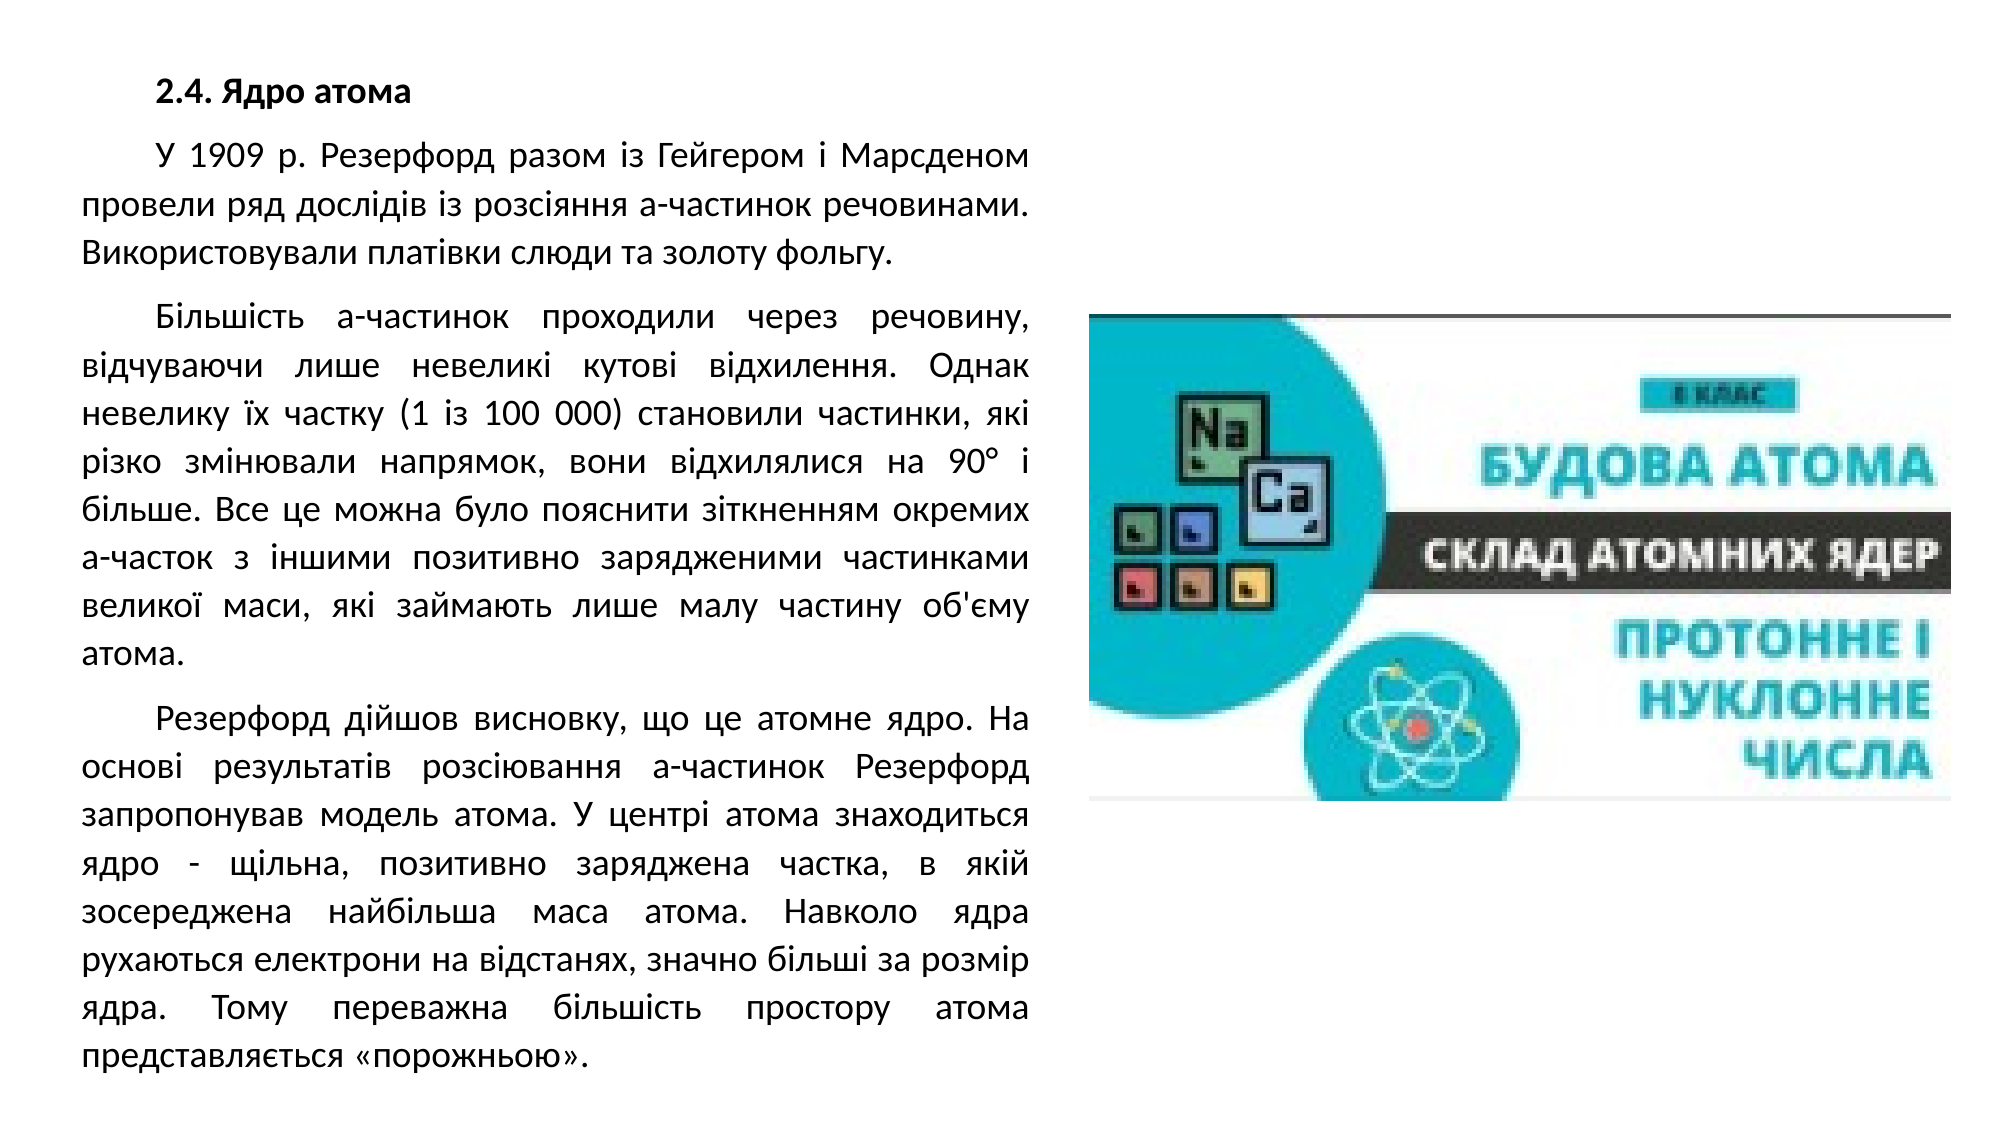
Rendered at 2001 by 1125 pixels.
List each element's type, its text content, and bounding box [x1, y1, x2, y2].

text_box 2.4. Ядро атома У 1909 р. Резерфорд разом із Гейгером і Марсденом провели ряд дослідів із розсіяння а-частинок речовинами. Використовували платівки слюди та золоту фольгу. Більшість а-частинок проходили через речовину, відчуваючи лише невеликі кутові відхилення. Однак невелику їх частку (1 із 100 000) становили частинки, які різко змінювали напрямок, вони відхилялися на 90° і більше. Все це можна було пояснити зіткненням окремих а-часток з іншими позитивно зарядженими частинками великої маси, які займають лише малу частину об'єму атома. Резерфорд дійшов висновку, що це атомне ядро. На основі результатів розсіювання а-частинок Резерфорд запропонував модель атома. У центрі атома знаходиться ядро - щільна, позитивно заряджена частка, в якій зосереджена найбільша маса атома. Навколо ядра рухаються електрони на відстанях, значно більші за розмір ядра. Тому переважна більшість простору атома представляється «порожньою». [66, 55, 1045, 1083]
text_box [1088, 314, 1952, 802]
